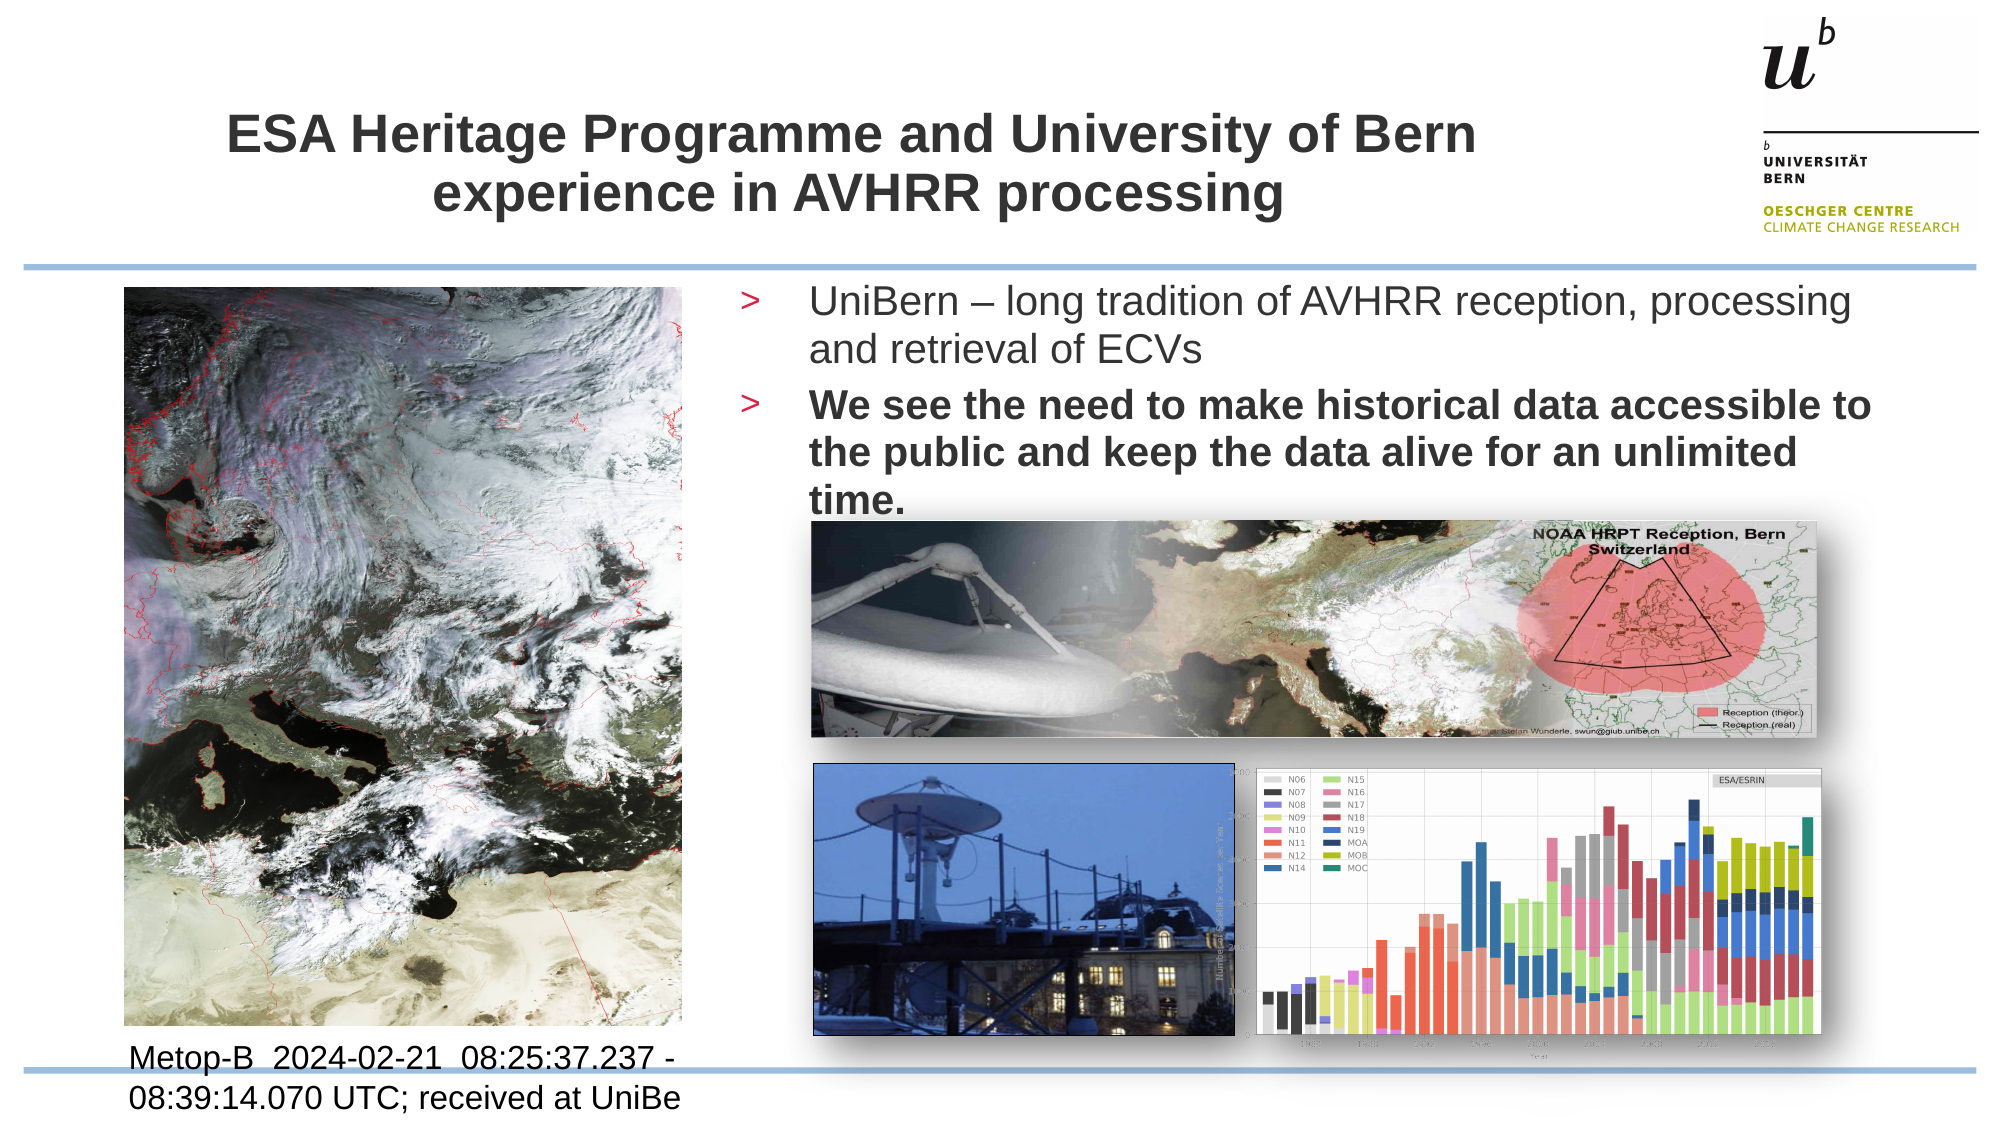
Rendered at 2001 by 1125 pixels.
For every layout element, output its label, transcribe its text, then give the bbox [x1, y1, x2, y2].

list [124, 287, 682, 1027]
picture [1763, 17, 1979, 232]
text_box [739, 277, 1898, 1037]
title ESA Heritage Programme and University of Bern experience in AVHRR processing [118, 106, 1603, 241]
text_box Metop-B 2024-02-21 08:25:37.237 - 08:39:14.070 UTC; received at UniBe [114, 1029, 835, 1124]
picture [1210, 761, 1828, 1068]
